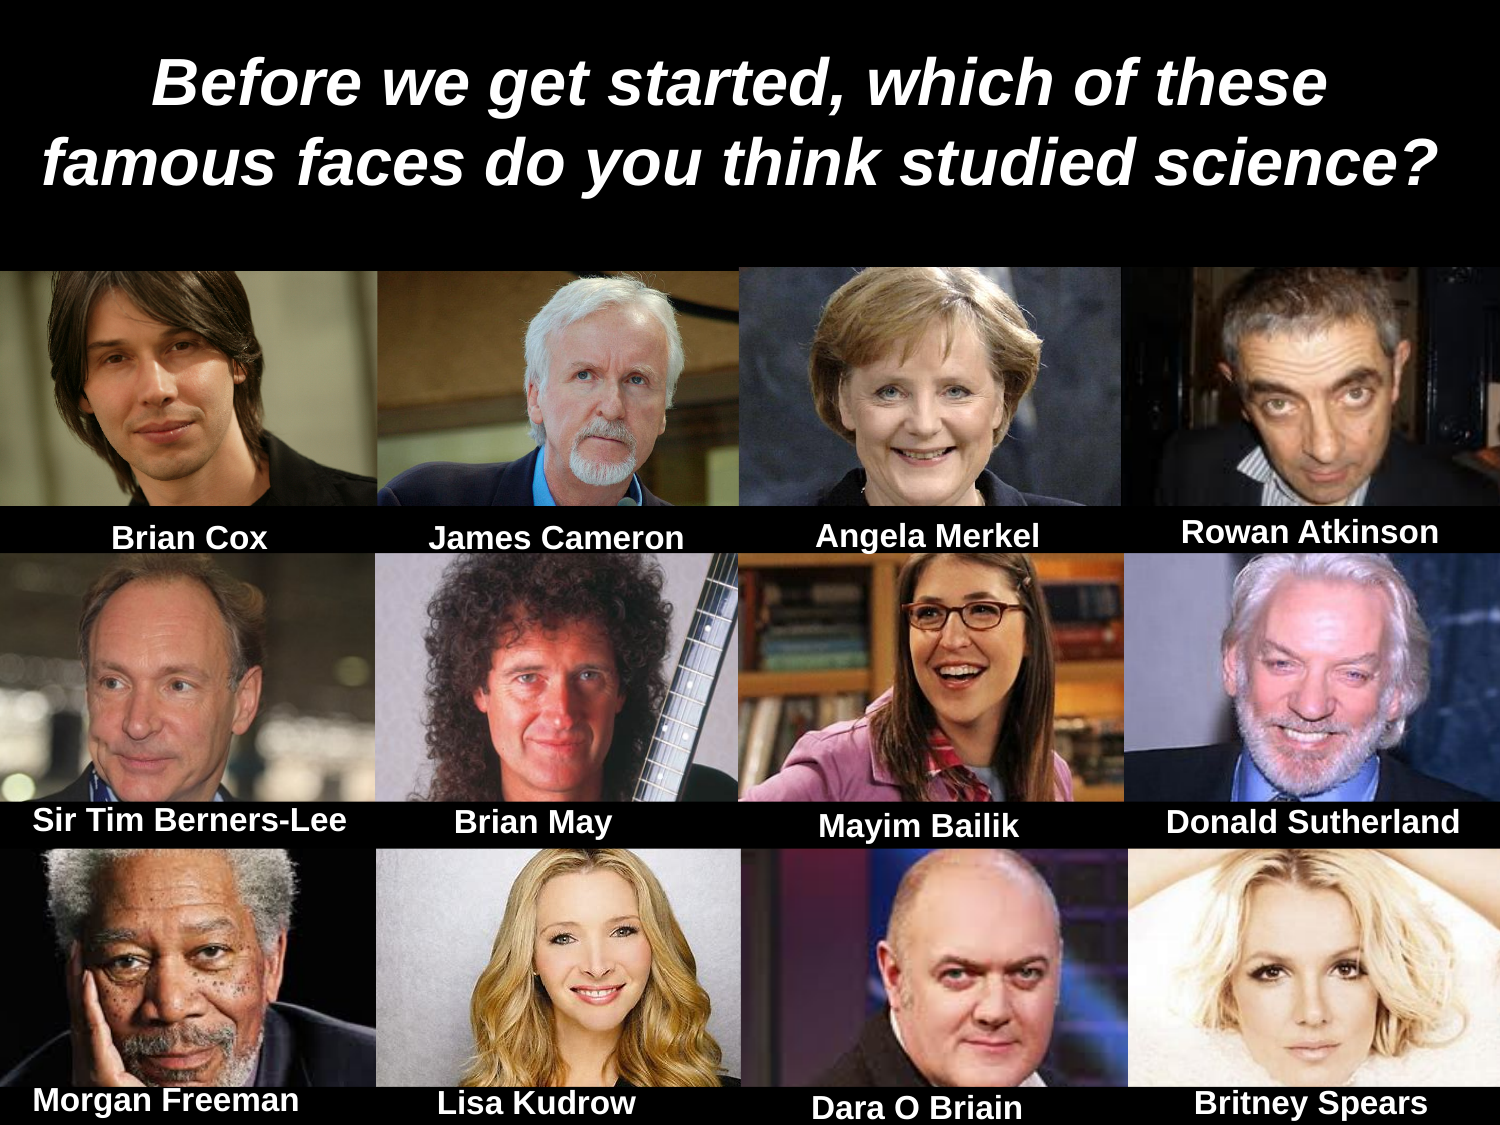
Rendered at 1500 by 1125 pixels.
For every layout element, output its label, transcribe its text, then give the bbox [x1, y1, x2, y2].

text_box Before we get started, which of these famous faces do you think studied science? [24, 5, 1458, 207]
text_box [0, 267, 1500, 1125]
